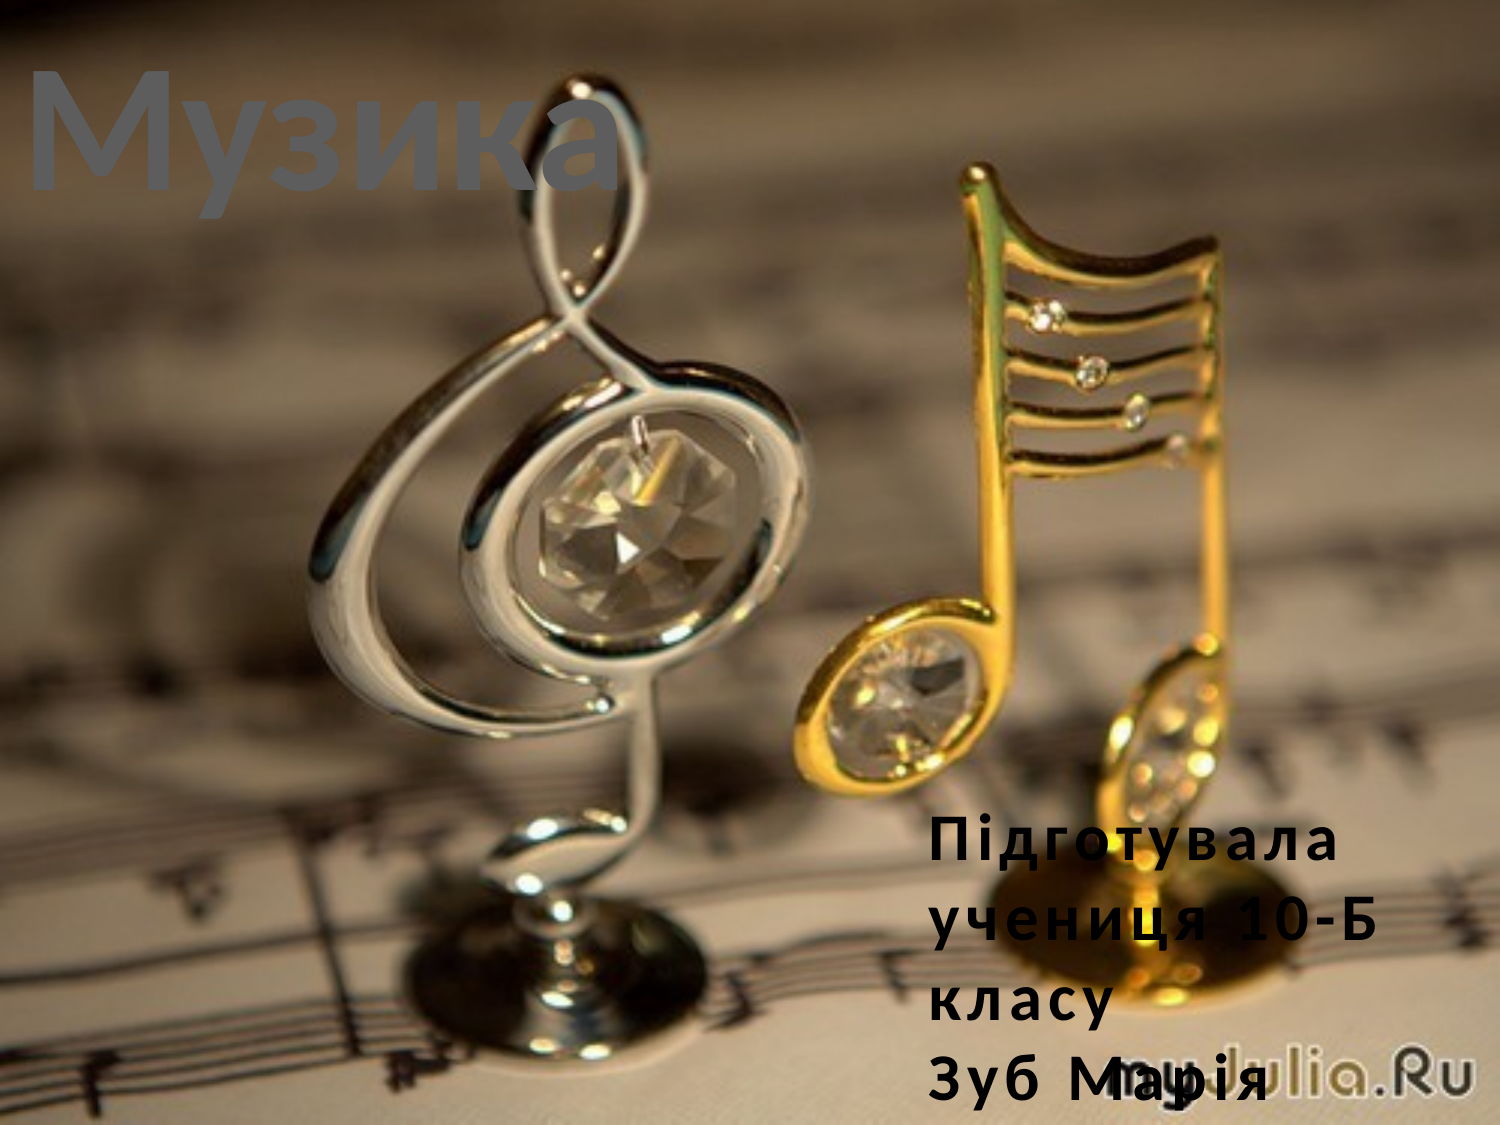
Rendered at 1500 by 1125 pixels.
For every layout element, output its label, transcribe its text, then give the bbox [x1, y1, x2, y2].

text_box Підготувала учениця 10-Б класу Зуб Марія [913, 786, 1500, 1122]
picture [0, 0, 1500, 1125]
text_box Музика [0, 0, 649, 235]
